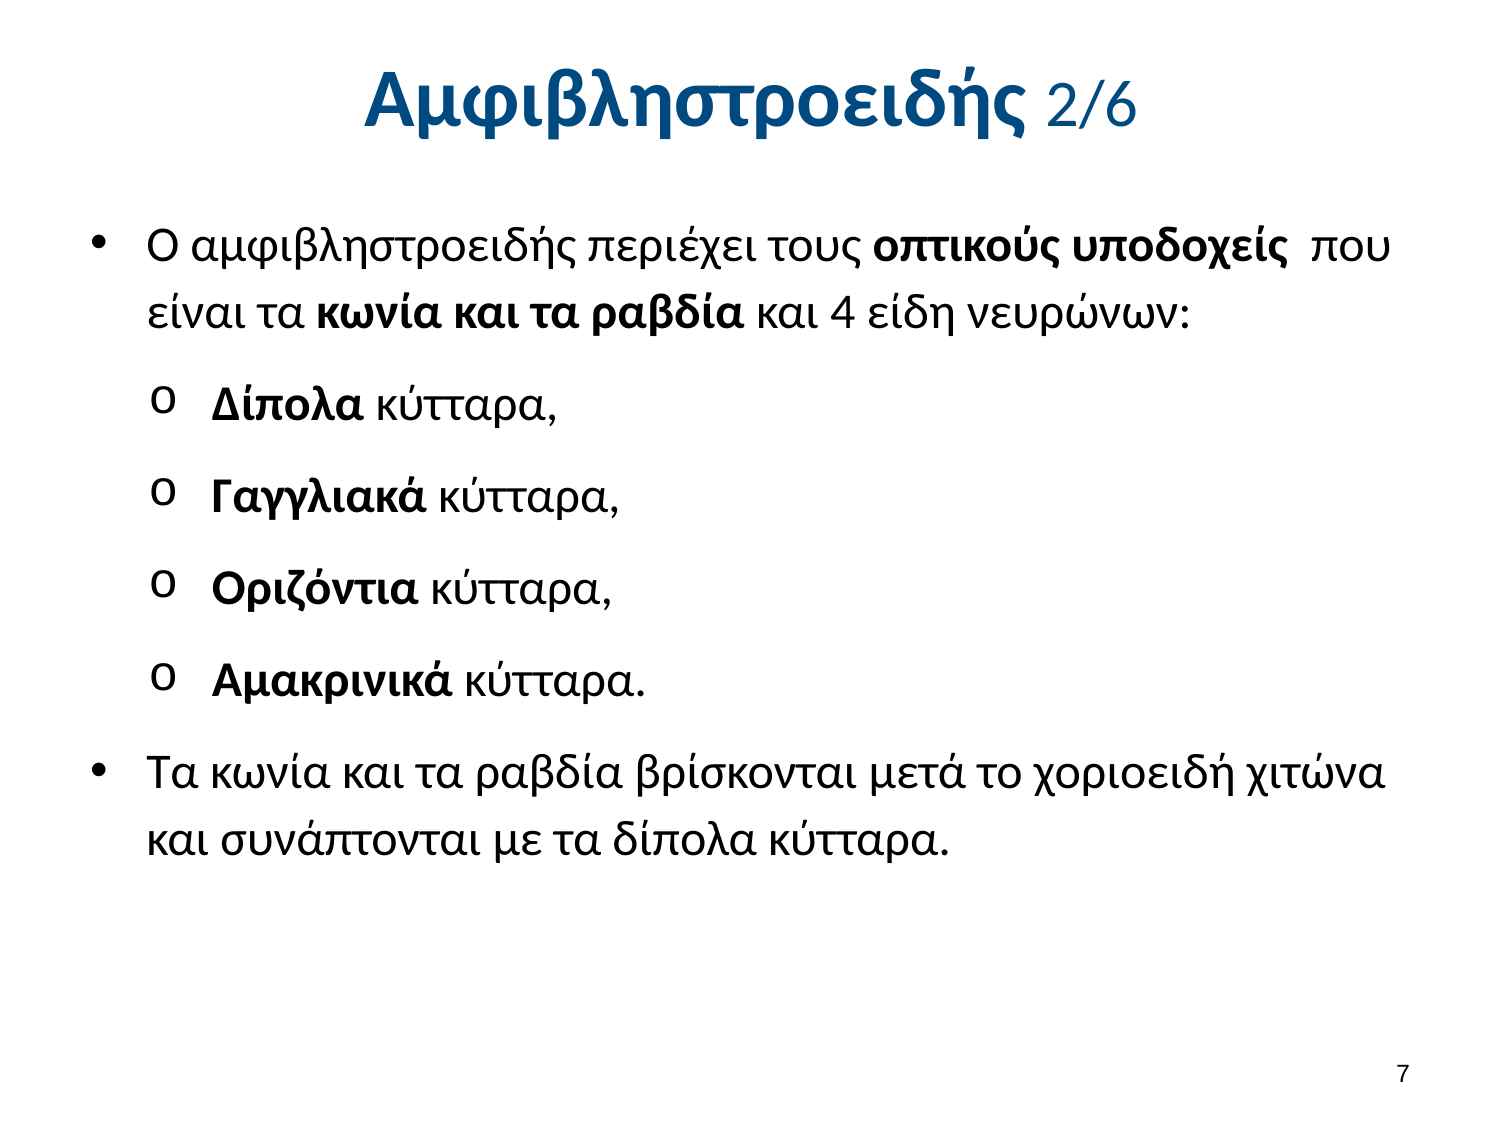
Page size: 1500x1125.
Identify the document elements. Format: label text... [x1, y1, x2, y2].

list Ο αμφιβληστροειδής περιέχει τους οπτικούς υποδοχείς που είναι τα κωνία και τα ραβδία και 4 είδη νευρώνων: Δίπολα κύτταρα, Γαγγλιακά κύτταρα, Οριζόντια κύτταρα, Αμακρινικά κύτταρα. Τα κωνία και τα ραβδία βρίσκονται μετά το χοριοειδή χιτώνα και συνάπτονται με τα δίπολα κύτταρα. [75, 196, 1425, 1024]
title Αμφιβληστροειδής 2/6 [76, 19, 1427, 169]
slide_number 6 [1074, 1042, 1425, 1103]
